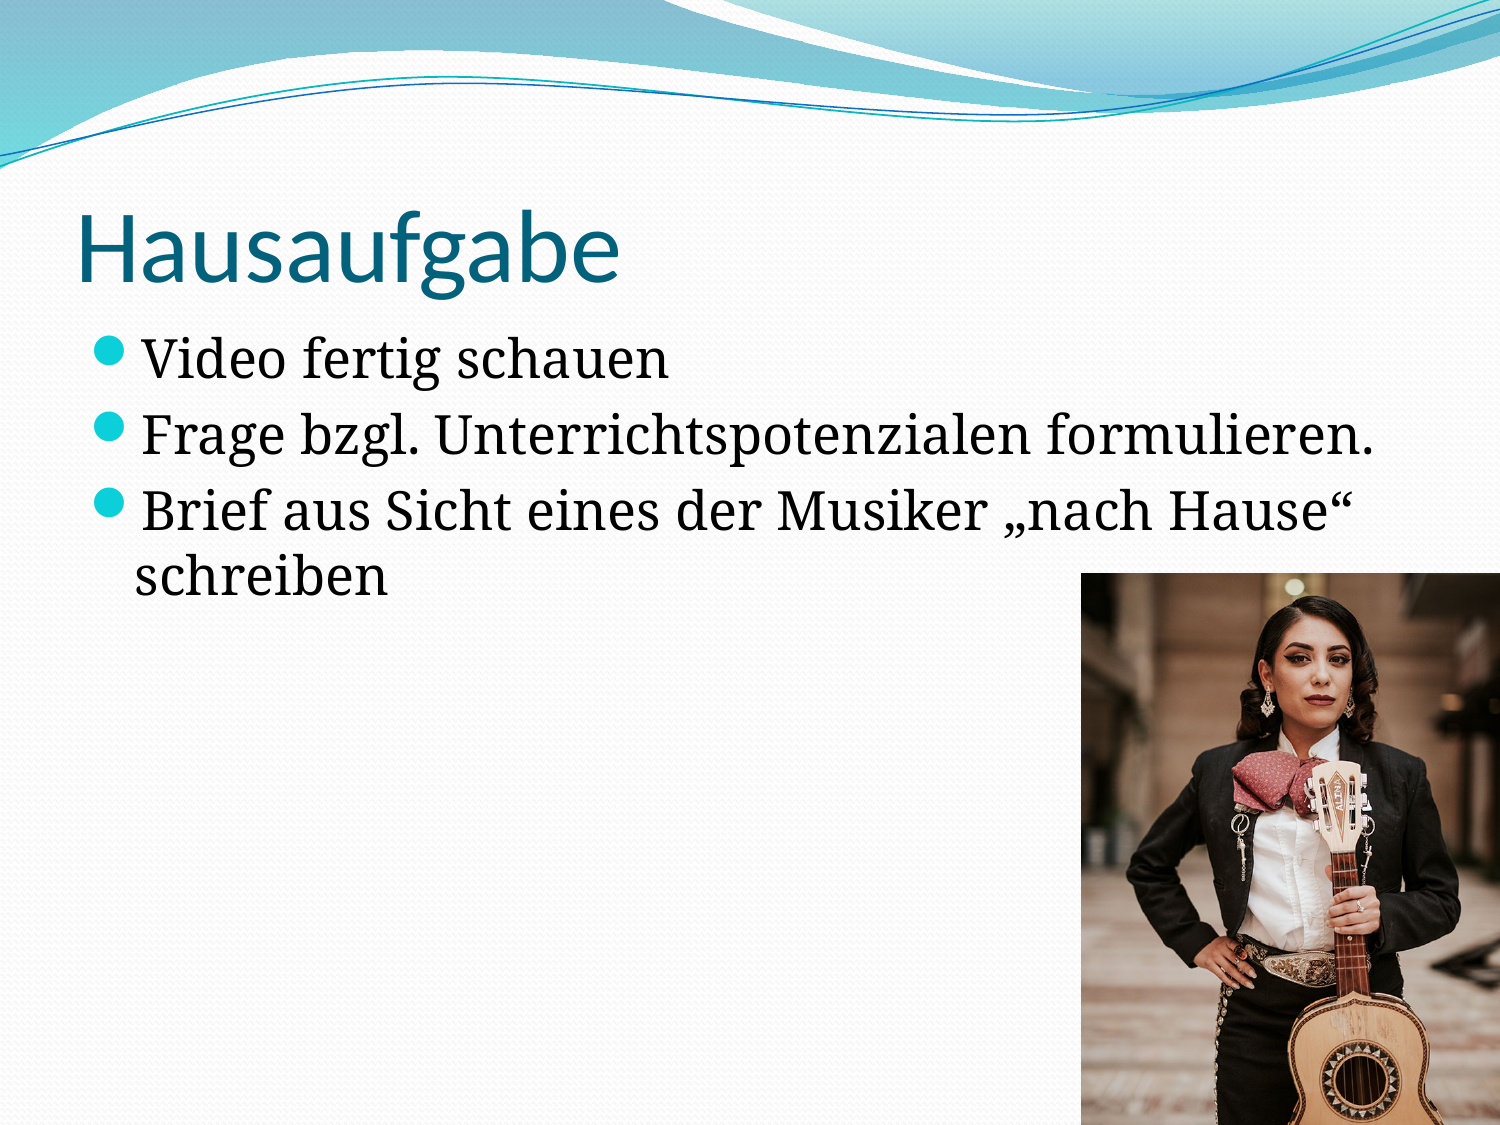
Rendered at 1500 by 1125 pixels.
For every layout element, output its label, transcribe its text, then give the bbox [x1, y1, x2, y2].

picture [1080, 573, 1500, 1125]
title Hausaufgabe [75, 115, 1425, 303]
list Video fertig schauen Frage bzgl. Unterrichtspotenzialen formulieren. Brief aus Sicht eines der Musiker „nach Hause“ schreiben [75, 317, 1425, 1038]
